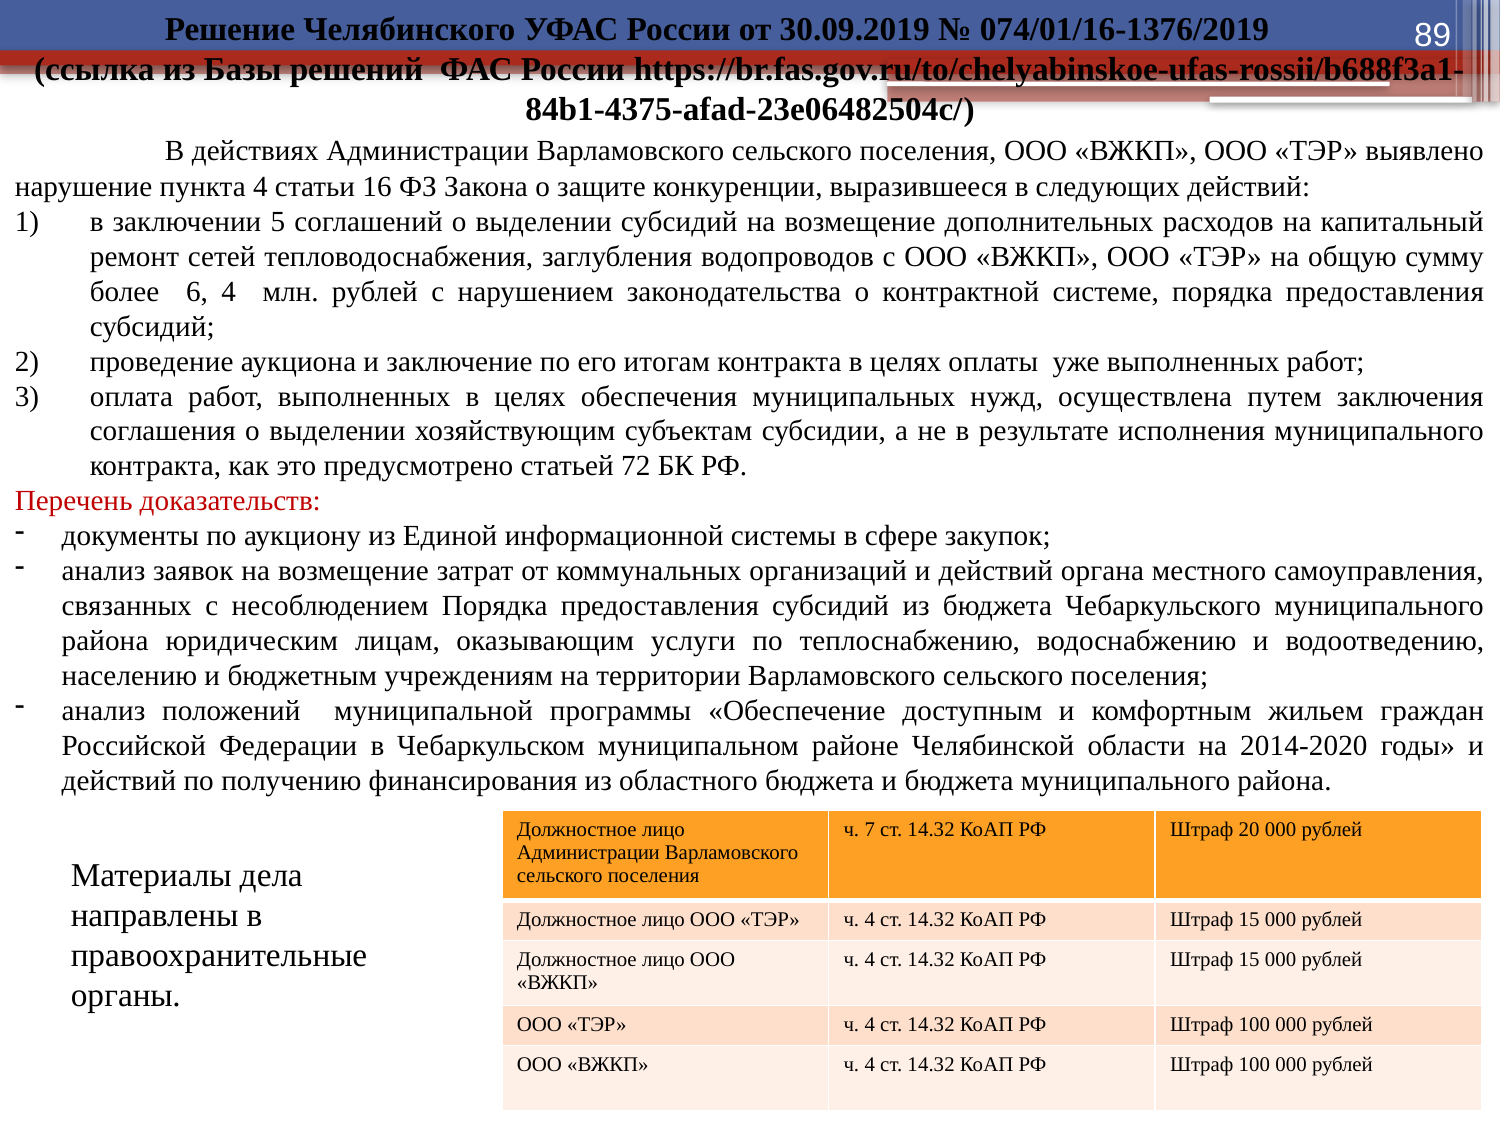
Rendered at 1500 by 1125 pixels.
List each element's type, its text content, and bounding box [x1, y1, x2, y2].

table_cell ч. 4 ст. 14.32 КоАП РФ [829, 1006, 1154, 1045]
table_header Штраф 20 000 рублей [1156, 811, 1481, 898]
table_cell Штраф 100 000 рублей [1156, 1006, 1481, 1045]
table_cell Должностное лицо ООО «ТЭР» [503, 903, 828, 940]
table_cell ООО «ТЭР» [503, 1006, 828, 1045]
table_cell ООО «ВЖКП» [503, 1046, 828, 1110]
table_cell ч. 4 ст. 14.32 КоАП РФ [829, 903, 1154, 940]
table_cell Должностное лицо ООО «ВЖКП» [503, 941, 828, 1005]
table_cell ч. 4 ст. 14.32 КоАП РФ [829, 941, 1154, 1005]
table_cell Штраф 15 000 рублей [1156, 903, 1481, 940]
text_box Материалы дела направлены в правоохранительные органы. [56, 845, 464, 1021]
table_header Должностное лицо Администрации Варламовского сельского поселения [503, 811, 828, 898]
table_cell Штраф 100 000 рублей [1156, 1046, 1481, 1110]
table_cell Штраф 15 000 рублей [1156, 941, 1481, 1005]
text_box Решение Челябинского УФАС России от 30.09.2019 № 074/01/16-1376/2019 (ссылка из Базы решений ФАС России https://br.fas.gov.ru/to/chelyabinskoe-ufas-rossii/b688f3a1-84b1-4375-afad-23e06482504c/) В действиях Администрации Варламовского сельского поселения, ООО «ВЖКП», ООО «ТЭР» выявлено нарушение пункта 4 статьи 16 ФЗ Закона о защите конкуренции, выразившееся в следующих действий: в заключении 5 соглашений о выделении субсидий на возмещение дополнительных расходов на капитальный ремонт сетей тепловодоснабжения, заглубления водопроводов с ООО «ВЖКП», ООО «ТЭР» на общую сумму более 6, 4 млн. рублей с нарушением законодательства о контрактной системе, порядка предоставления субсидий; проведение аукциона и заключение по его итогам контракта в целях оплаты уже выполненных работ; оплата работ, выполненных в целях обеспечения муниципальных нужд, осуществлена путем заключения соглашения о выделении хозяйствующим субъектам субсидии, а не в результате исполнения муниципального контракта, как это предусмотрено статьей 72 БК РФ. Перечень доказательств: документы по аукциону из Единой информационной системы в сфере закупок; анализ заявок на возмещение затрат от коммунальных организаций и действий органа местного самоуправления, связанных с несоблюдением Порядка предоставления субсидий из бюджета Чебаркульского муниципального района юридическим лицам, оказывающим услуги по теплоснабжению, водоснабжению и водоотведению, населению и бюджетным учреждениям на территории Варламовского сельского поселения; анализ положений муниципальной программы «Обеспечение доступным и комфортным жильем граждан Российской Федерации в Чебаркульском муниципальном районе Челябинской области на 2014-2020 годы» и действий по получению финансирования из областного бюджета и бюджета муниципального района. [0, 0, 1500, 804]
table_cell ч. 4 ст. 14.32 КоАП РФ [829, 1046, 1154, 1110]
table_header ч. 7 ст. 14.32 КоАП РФ [829, 811, 1154, 898]
